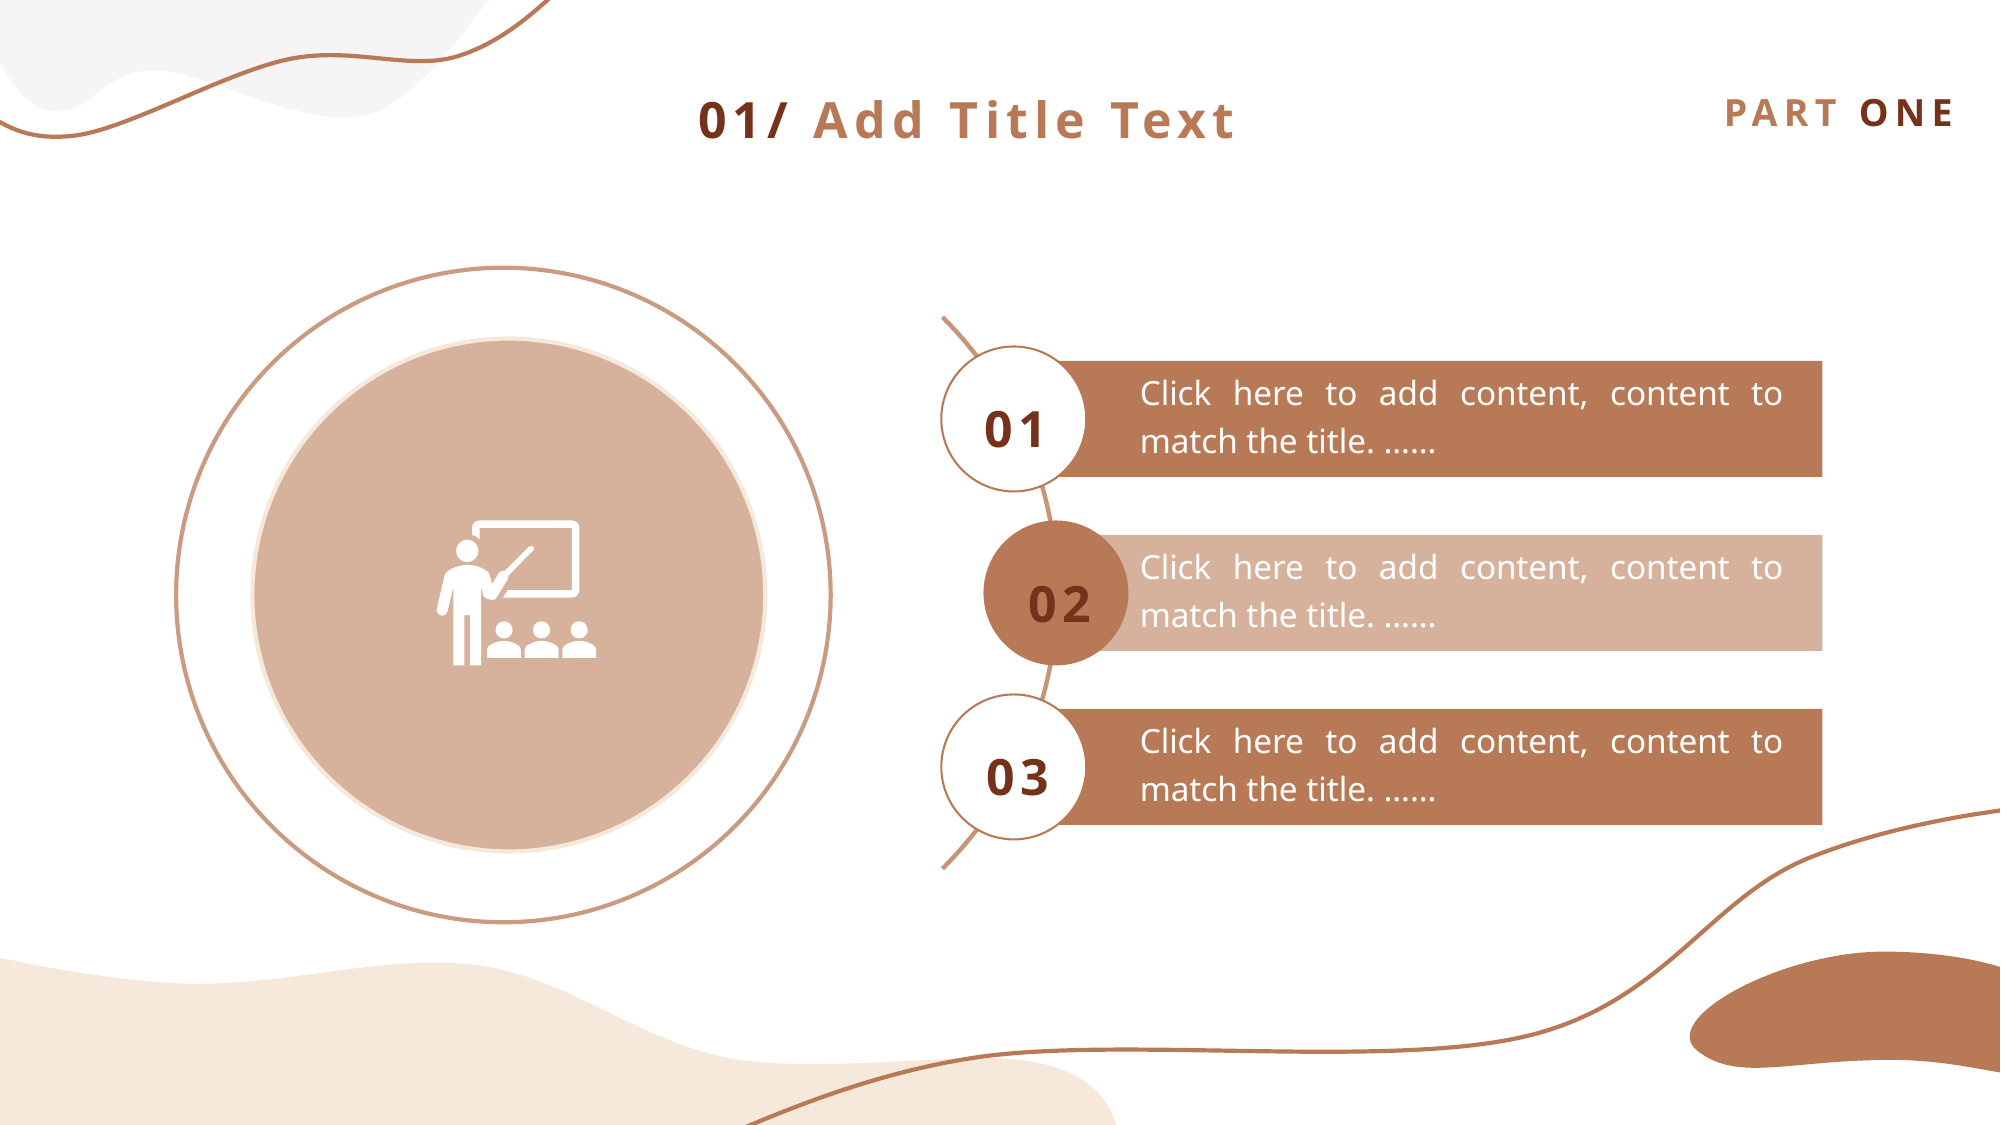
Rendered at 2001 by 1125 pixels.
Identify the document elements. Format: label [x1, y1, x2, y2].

text_box [0, 0, 2000, 1125]
